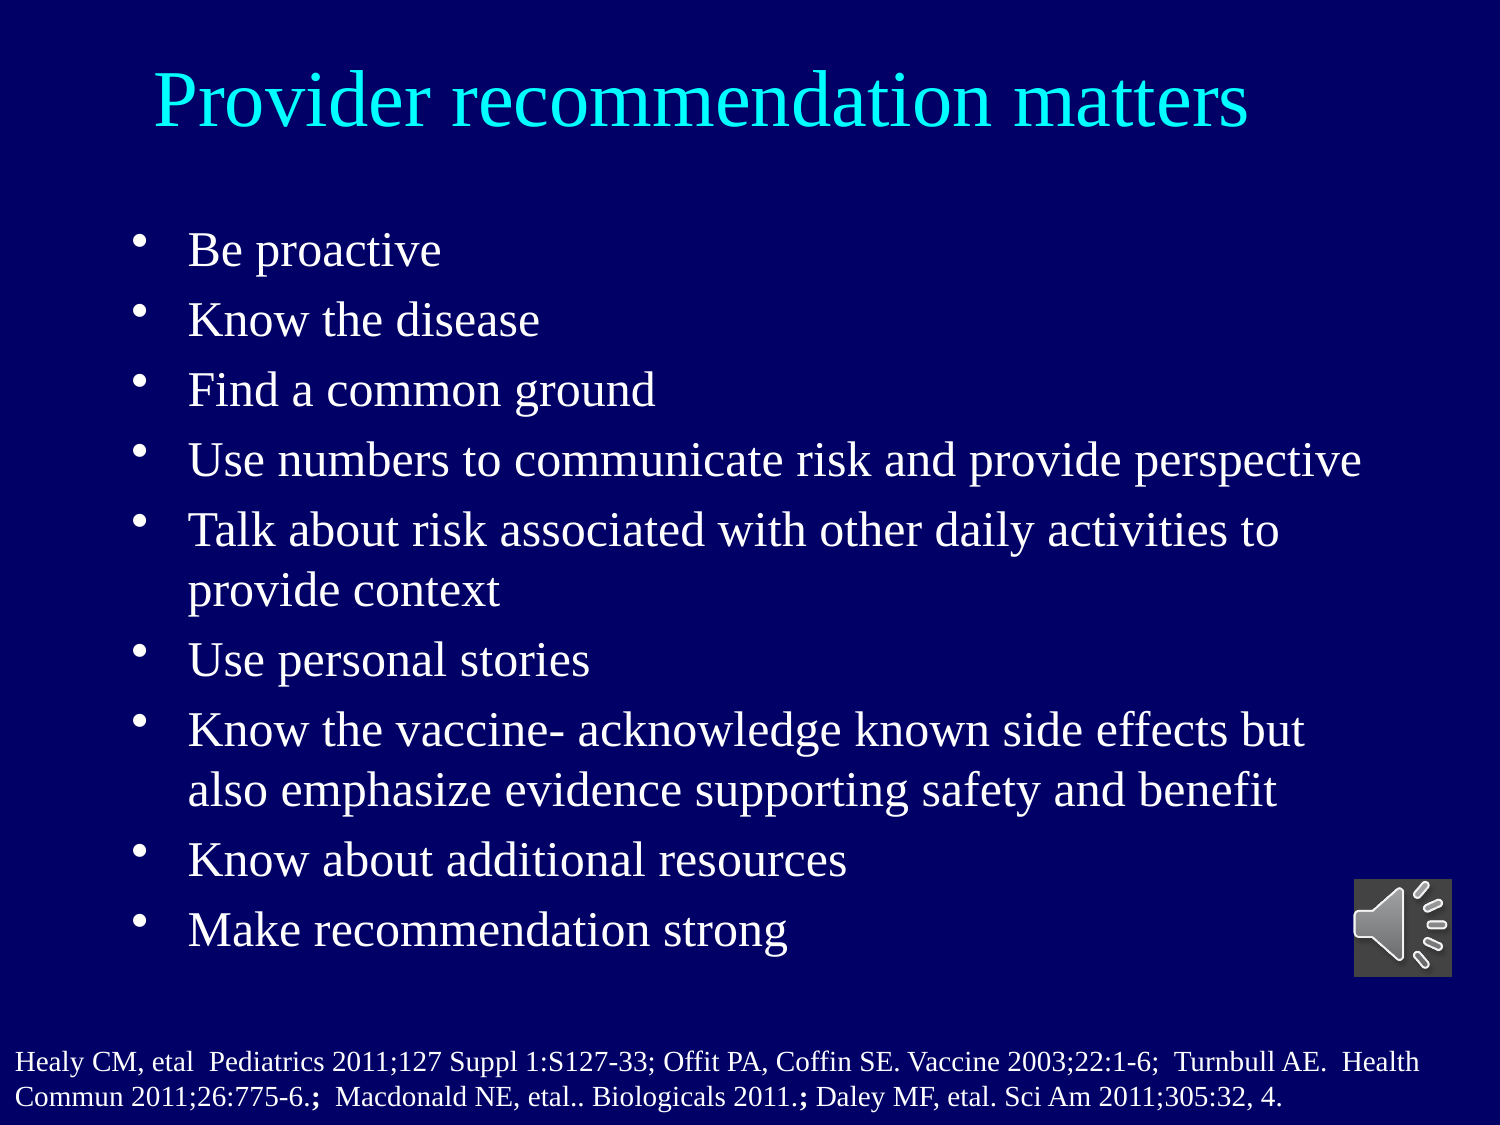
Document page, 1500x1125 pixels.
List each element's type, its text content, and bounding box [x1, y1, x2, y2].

title Provider recommendation matters [24, 37, 1382, 151]
picture [1352, 877, 1454, 979]
list Be proactive Know the disease Find a common ground Use numbers to communicate risk and provide perspective Talk about risk associated with other daily activities to provide context Use personal stories Know the vaccine- acknowledge known side effects but also emphasize evidence supporting safety and benefit Know about additional resources Make recommendation strong [115, 208, 1407, 1034]
text_box Healy CM, etal Pediatrics 2011;127 Suppl 1:S127-33; Offit PA, Coffin SE. Vaccine 2003;22:1-6; Turnbull AE. Health Commun 2011;26:775-6.; Macdonald NE, etal.. Biologicals 2011.; Daley MF, etal. Sci Am 2011;305:32, 4. [0, 1034, 1500, 1120]
